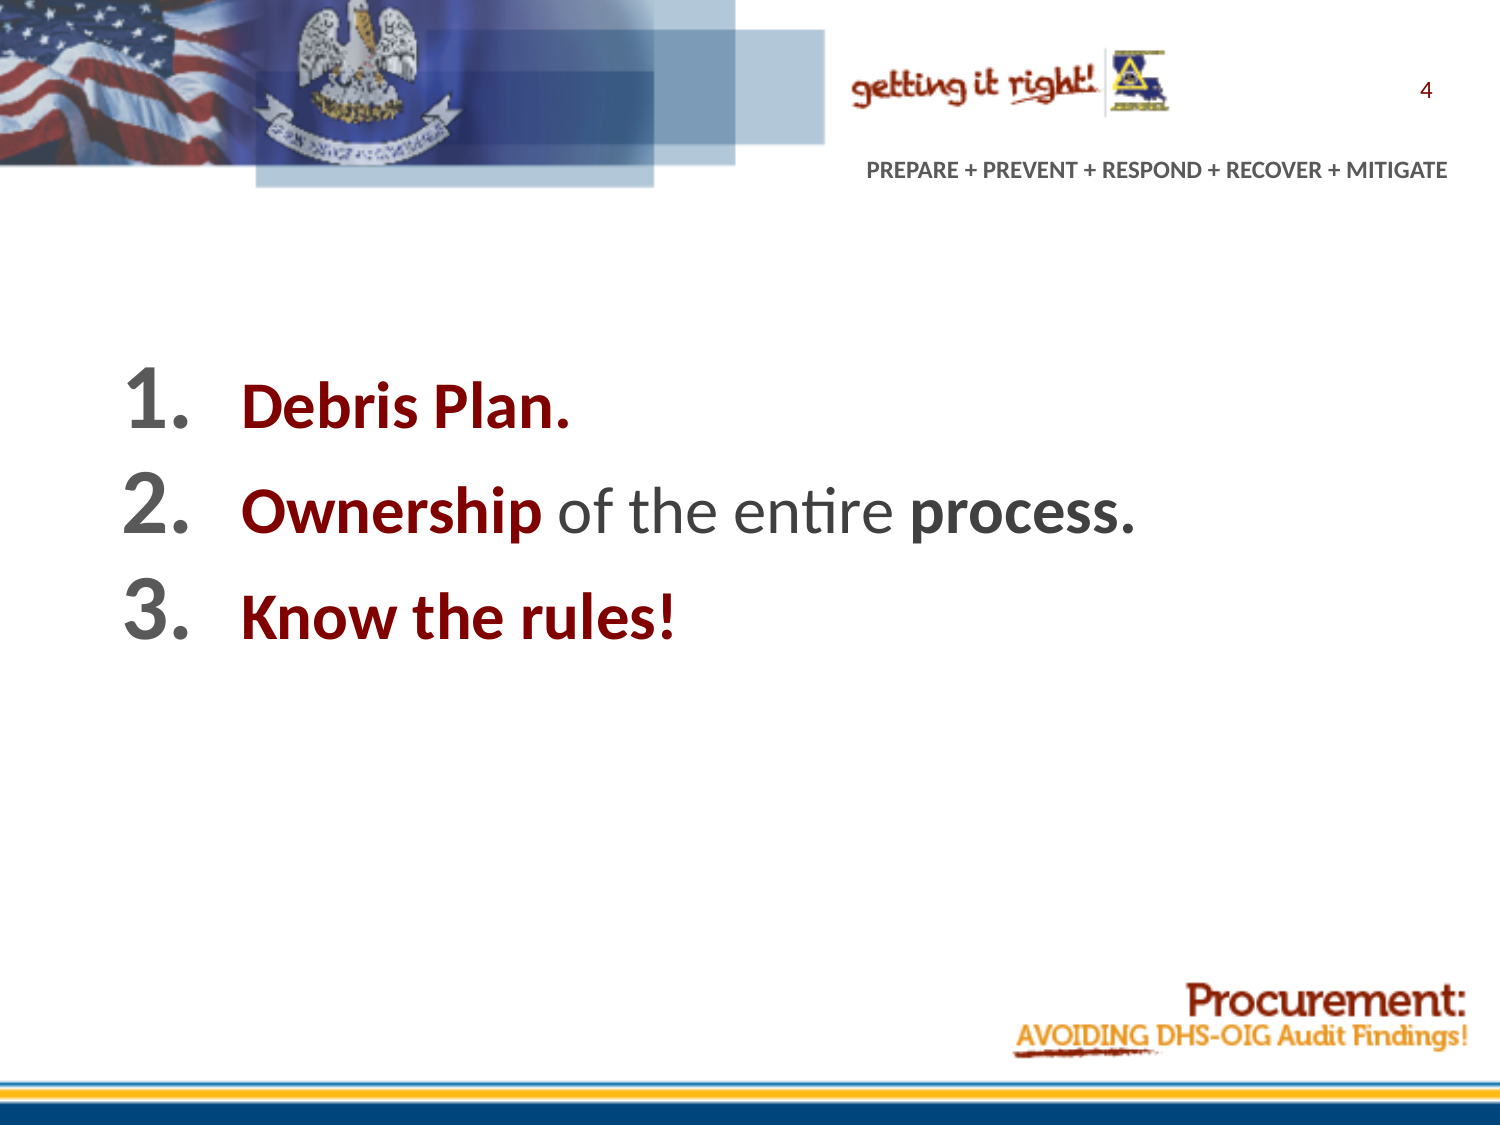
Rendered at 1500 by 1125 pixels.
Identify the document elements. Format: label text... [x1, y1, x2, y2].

slide_number 4 [845, 31, 1448, 147]
list Debris Plan. Ownership of the entire process. Know the rules! [106, 354, 1457, 966]
picture [0, 0, 1500, 1125]
